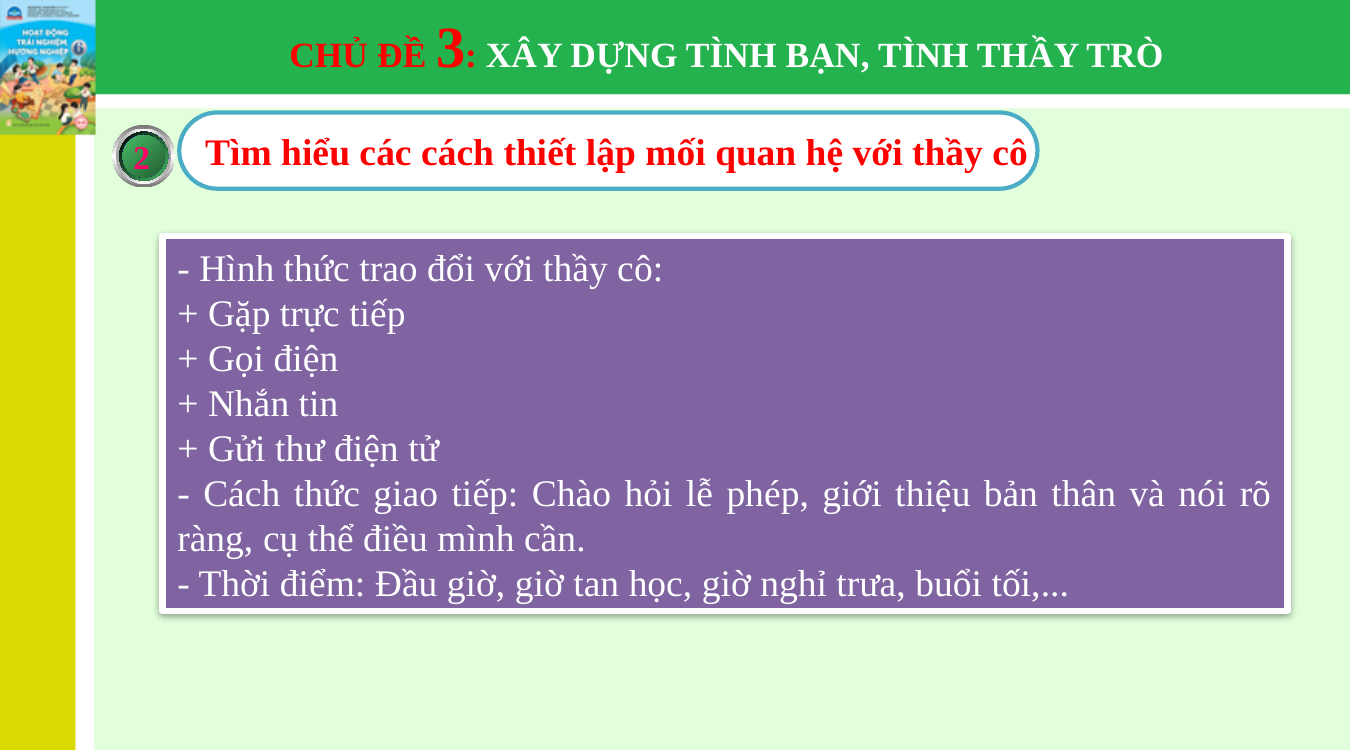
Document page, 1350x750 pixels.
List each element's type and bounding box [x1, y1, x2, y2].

picture [0, 0, 1350, 750]
text_box [112, 124, 176, 188]
picture [22, 29, 69, 37]
